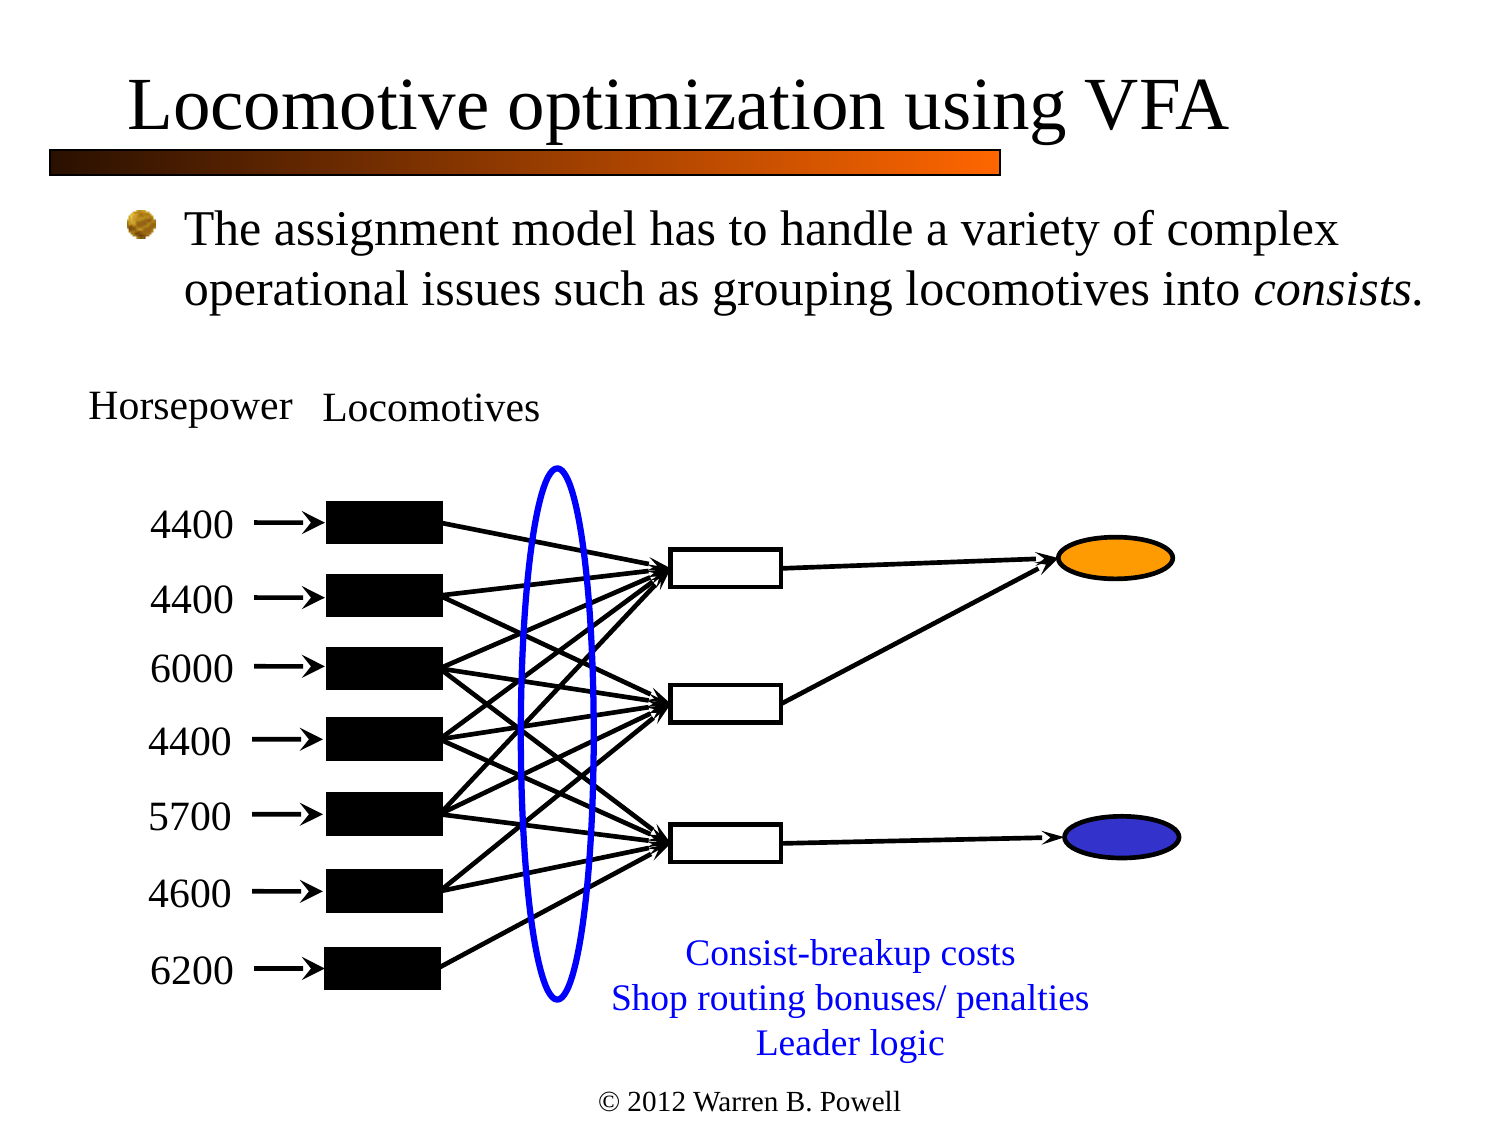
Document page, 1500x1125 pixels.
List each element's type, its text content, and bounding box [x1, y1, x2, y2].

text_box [135, 632, 326, 699]
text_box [442, 568, 669, 815]
picture [127, 210, 156, 239]
title Locomotive optimization using VFA [112, 50, 1388, 150]
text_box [135, 489, 326, 555]
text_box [783, 836, 1063, 844]
text_box Consist-breakup costs Shop routing bonuses/ penalties Leader logic [596, 1000, 1105, 1071]
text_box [133, 780, 324, 847]
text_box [135, 935, 326, 1001]
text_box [135, 564, 326, 630]
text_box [133, 857, 324, 924]
list The assignment model has to handle a variety of complex operational issues such as grouping locomotives into consists. [112, 187, 1467, 1000]
text_box Horsepower [73, 370, 112, 436]
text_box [133, 705, 324, 772]
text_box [442, 522, 669, 565]
footer © 2012 Warren B. Powell [512, 1074, 988, 1125]
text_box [440, 850, 669, 969]
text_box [442, 823, 669, 844]
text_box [783, 557, 1057, 705]
